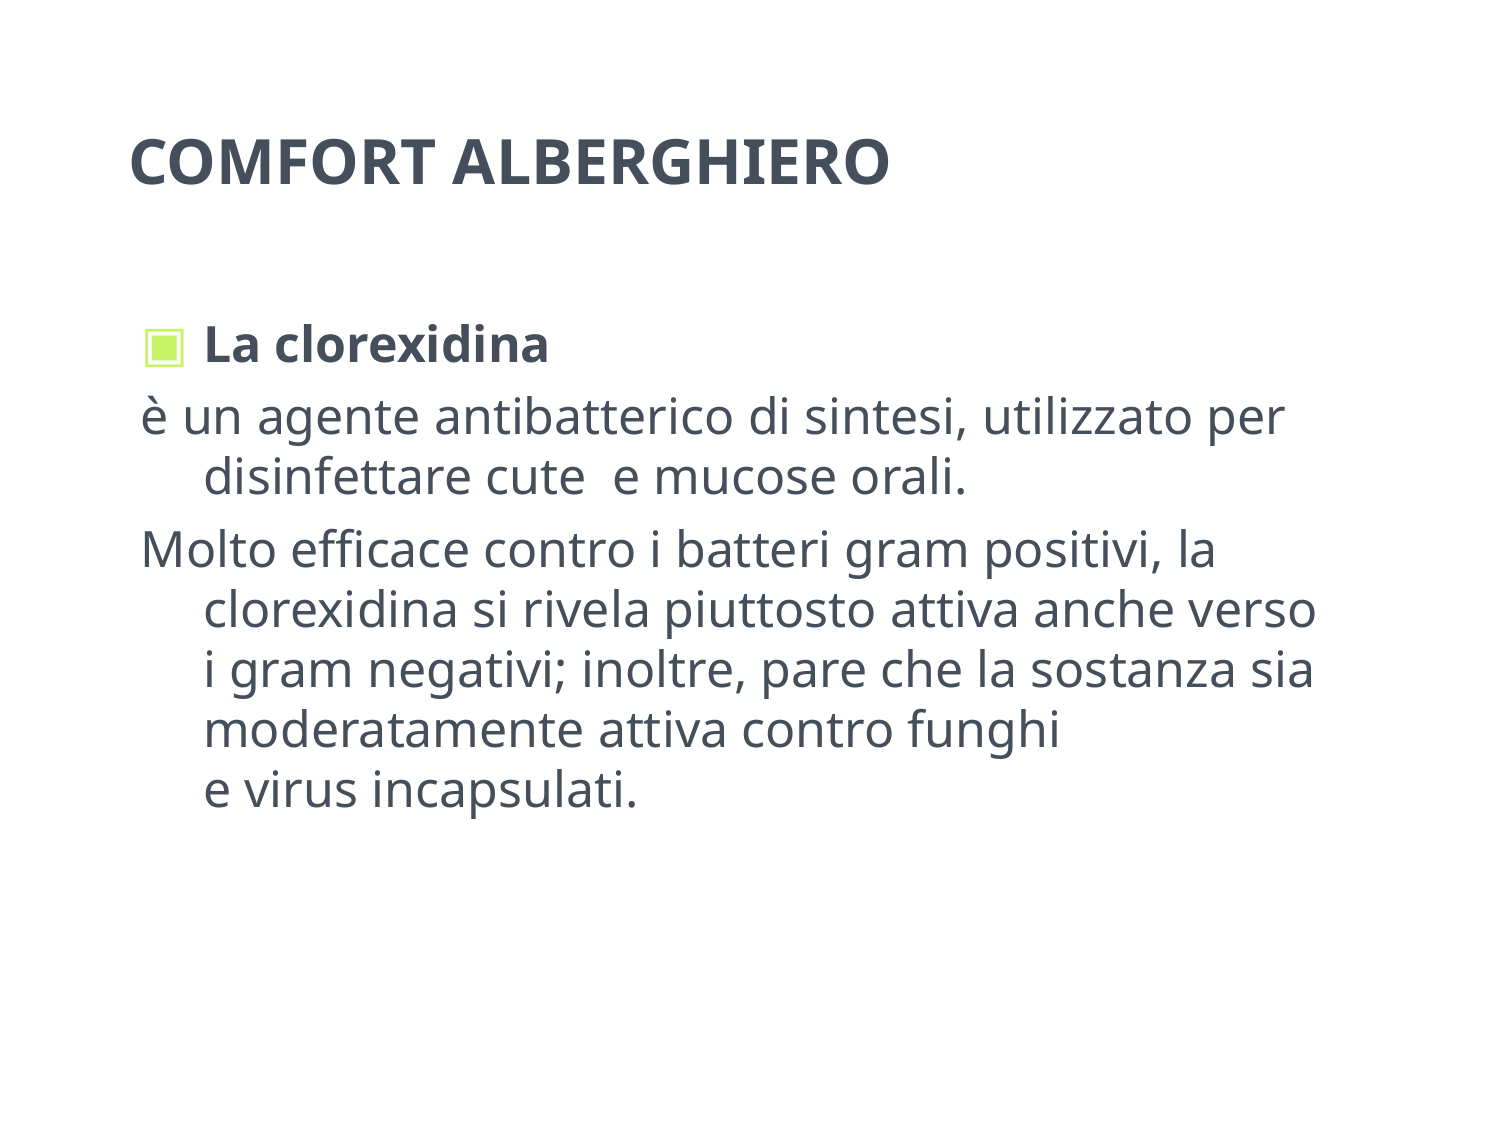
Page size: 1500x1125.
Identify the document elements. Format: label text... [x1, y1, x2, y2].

list La clorexidina è un agente antibatterico di sintesi, utilizzato per disinfettare cute e mucose orali. Molto efficace contro i batteri gram positivi, la clorexidina si rivela piuttosto attiva anche verso i gram negativi; inoltre, pare che la sostanza sia moderatamente attiva contro funghi e virus incapsulati. [113, 297, 1387, 1021]
title COMFORT ALBERGHIERO [113, 104, 1387, 212]
